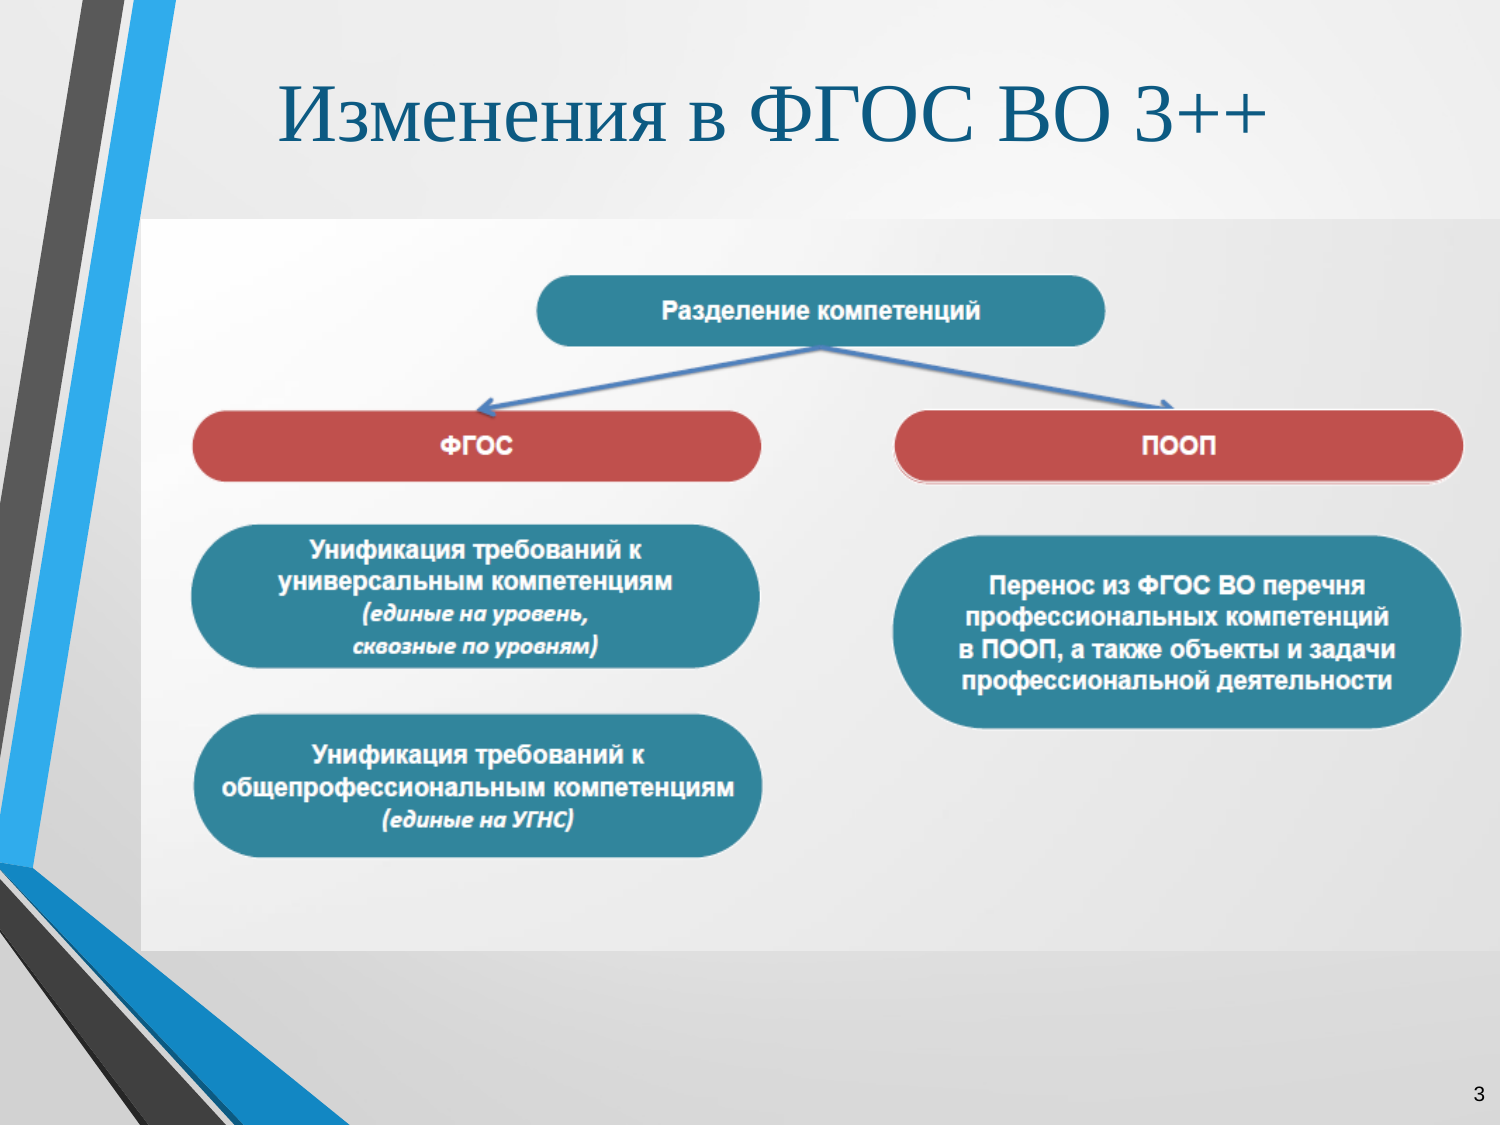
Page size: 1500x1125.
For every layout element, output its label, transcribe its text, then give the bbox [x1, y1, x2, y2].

slide_number 3 [1429, 1062, 1500, 1123]
picture [141, 219, 1500, 952]
title Изменения в ФГОС ВО 3++ [147, 19, 1400, 207]
